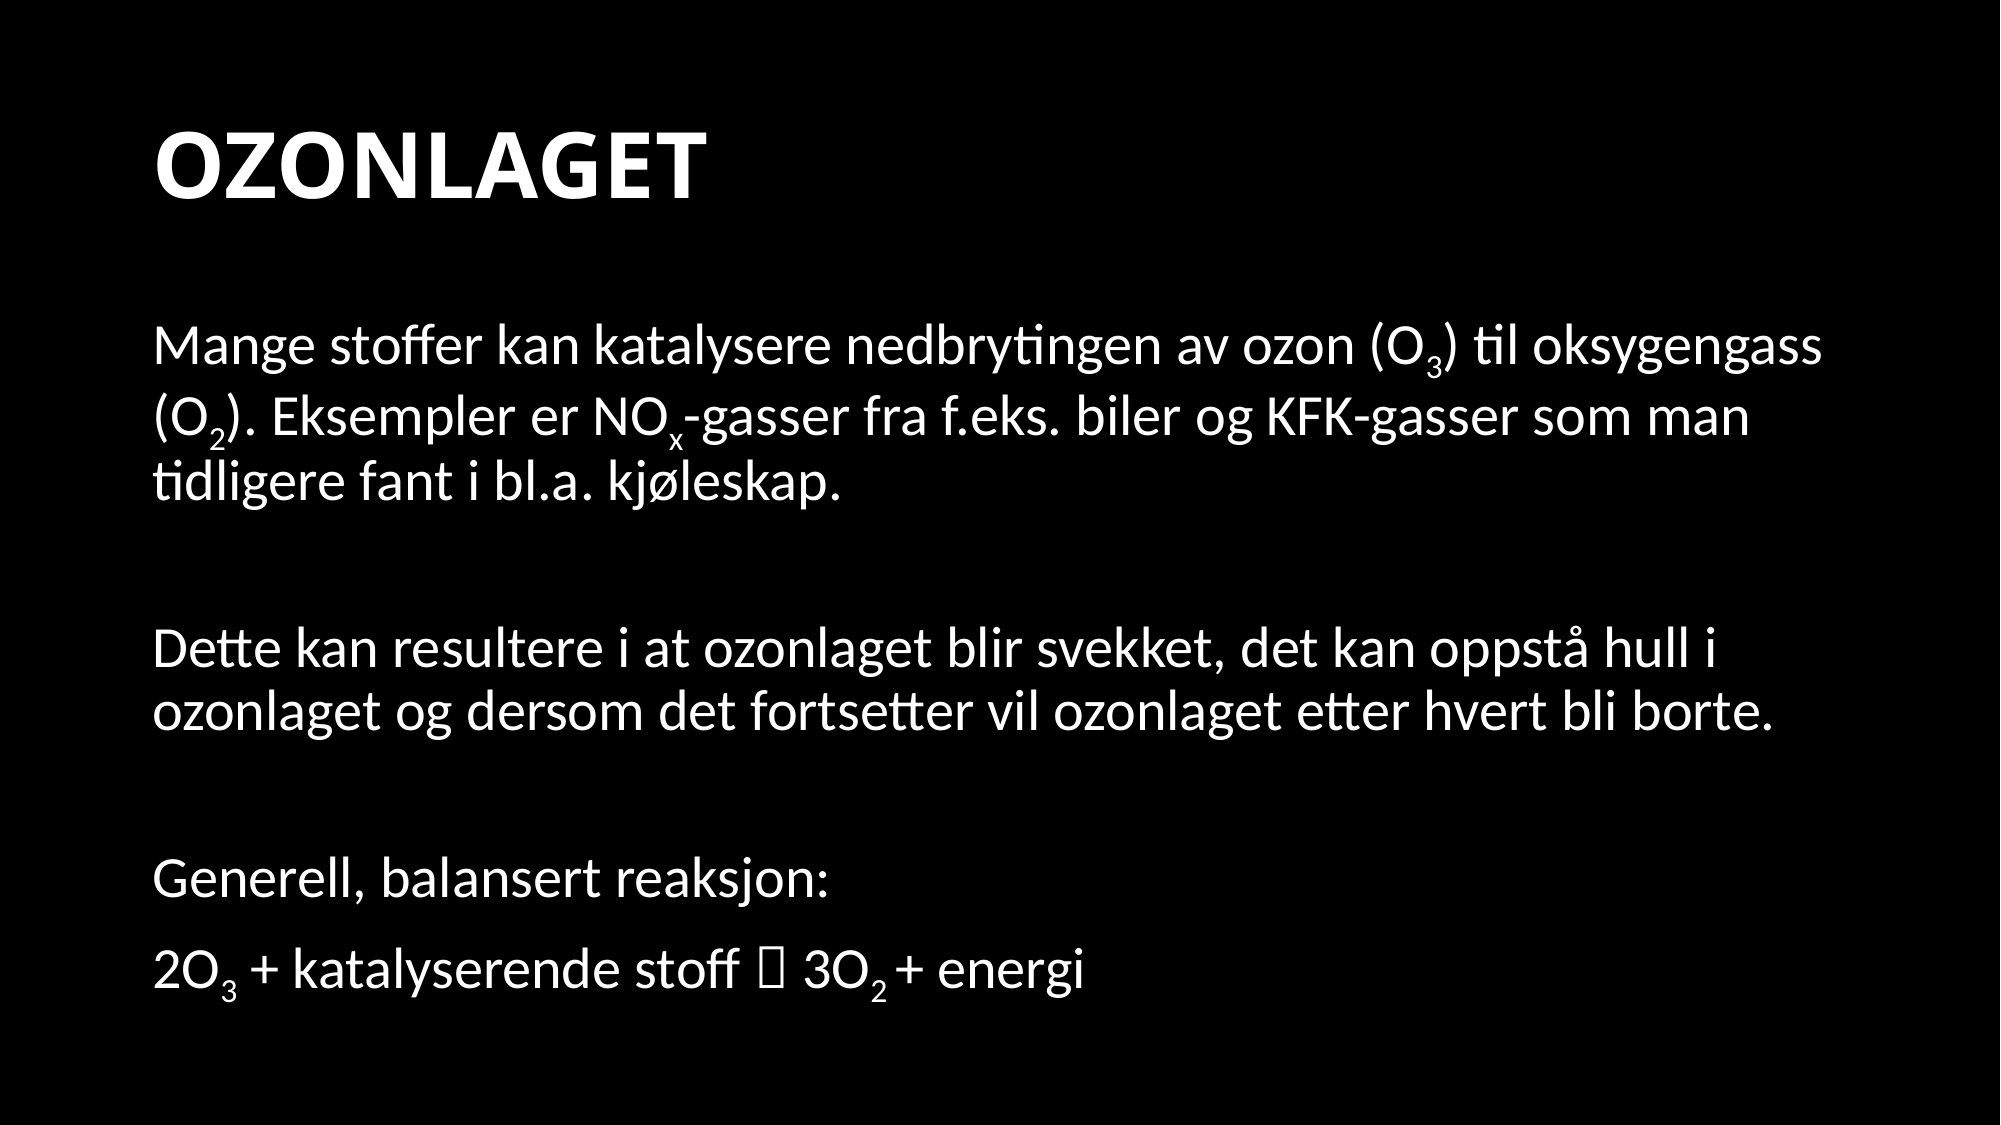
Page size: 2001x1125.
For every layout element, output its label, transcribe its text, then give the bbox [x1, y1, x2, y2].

list Mange stoffer kan katalysere nedbrytingen av ozon (O3) til oksygengass (O2). Eksempler er NOx-gasser fra f.eks. biler og KFK-gasser som man tidligere fant i bl.a. kjøleskap. Dette kan resultere i at ozonlaget blir svekket, det kan oppstå hull i ozonlaget og dersom det fortsetter vil ozonlaget etter hvert bli borte. Generell, balansert reaksjon: 2O3 + katalyserende stoff  3O2 + energi [137, 299, 1863, 1014]
title OZONLAGET [137, 59, 1863, 278]
